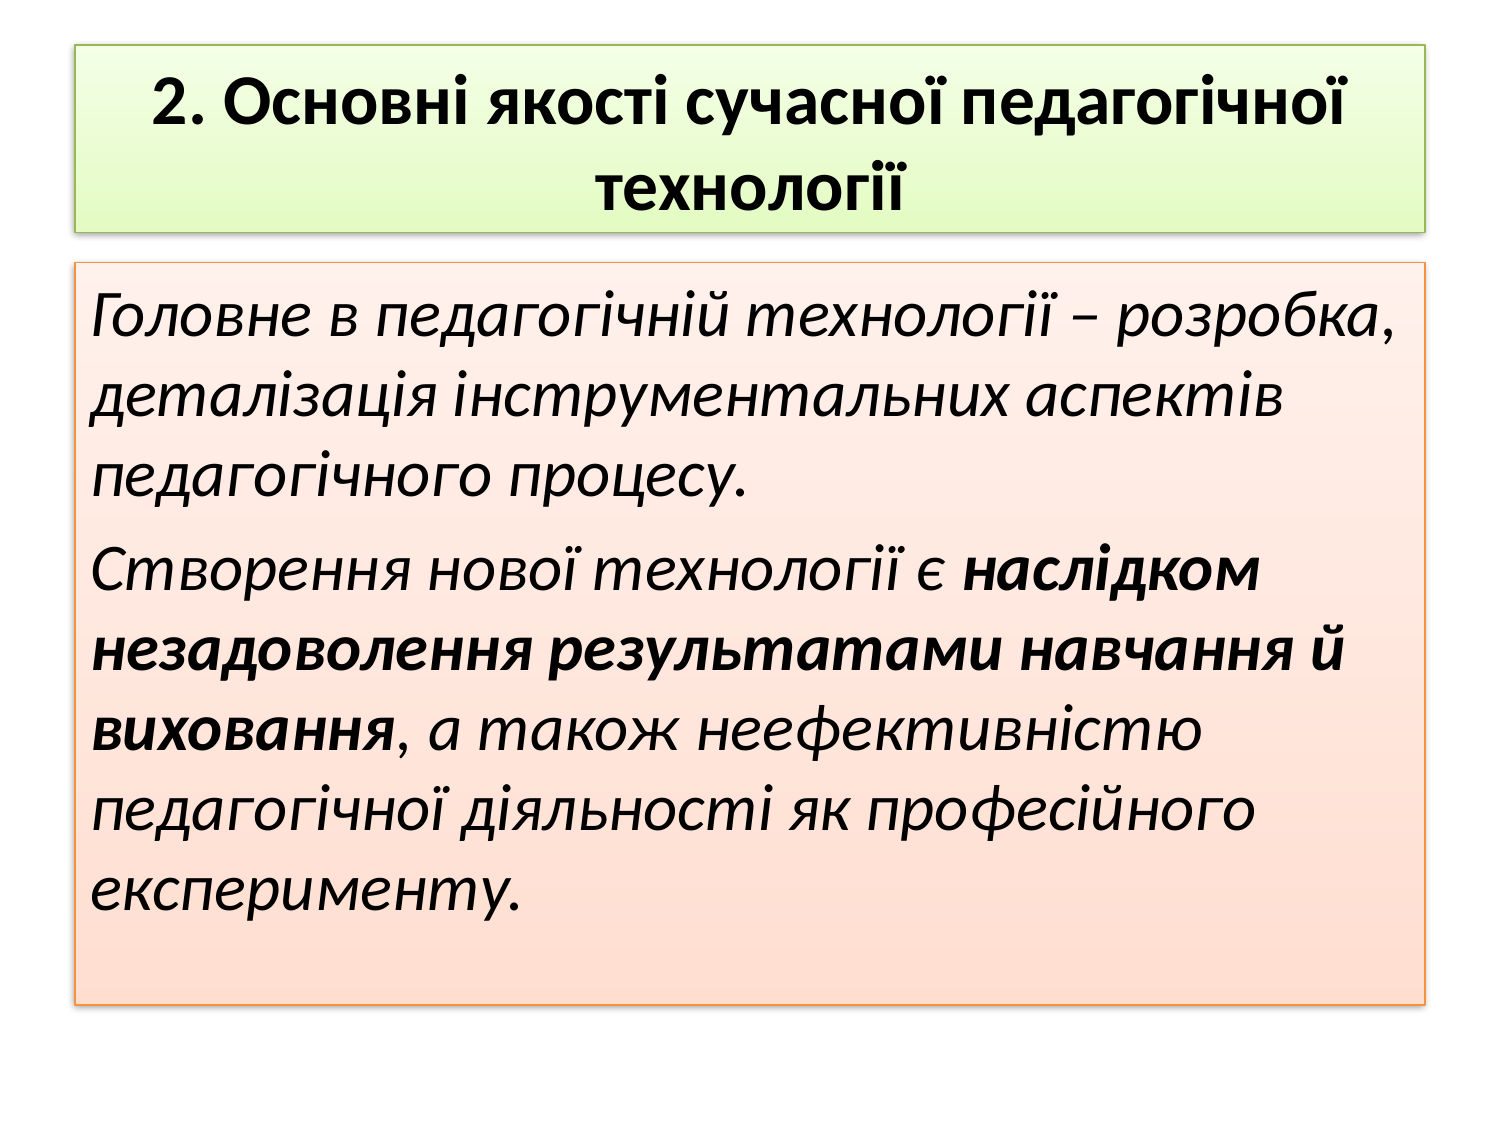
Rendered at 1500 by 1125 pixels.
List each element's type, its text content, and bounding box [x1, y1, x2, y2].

list Головне в педагогічній технології – розробка, деталізація інструментальних аспектів педагогічного процесу. Створення нової технології є наслідком незадоволення результатами навчання й виховання, а також неефективністю педагогічної діяльності як професійного експерименту. [74, 262, 1426, 1006]
title 2. Основні якості сучасної педагогічної технології [74, 44, 1426, 233]
